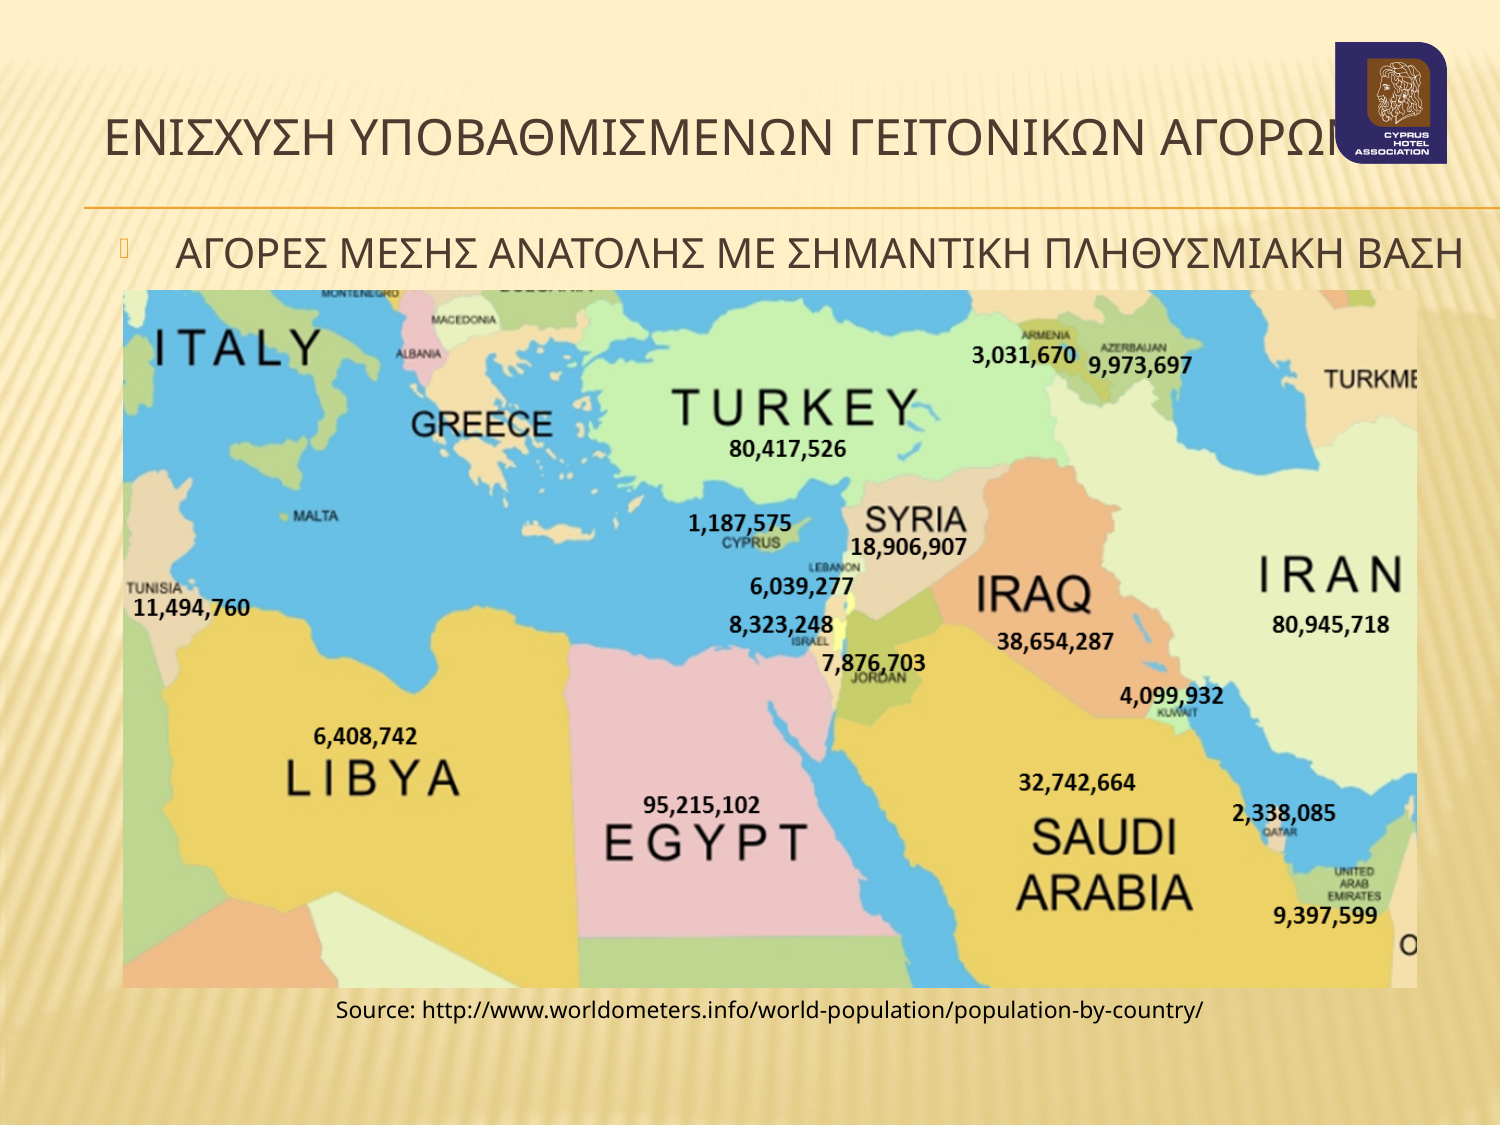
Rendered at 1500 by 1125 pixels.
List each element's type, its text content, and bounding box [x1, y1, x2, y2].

title ΕΝΙΣΧΥΣΗ ΥΠΟΒΑΘΜΙΣΜΕΝΩΝ ΓΕΙΤΟΝΙΚΩΝ ΑΓΟΡΩΝ: [88, 66, 1500, 204]
list ΑΓΟΡΕΣ ΜΕΣΗΣ ΑΝΑΤΟΛΗΣ ΜΕ ΣΗΜΑΝΤΙΚΗ ΠΛΗΘΥΣΜΙΑΚΗ ΒΑΣΗ [104, 219, 1500, 315]
picture [123, 290, 1418, 988]
text_box Source: http://www.worldometers.info/world-population/population-by-country/ [123, 1004, 1417, 1030]
picture [1334, 42, 1448, 164]
